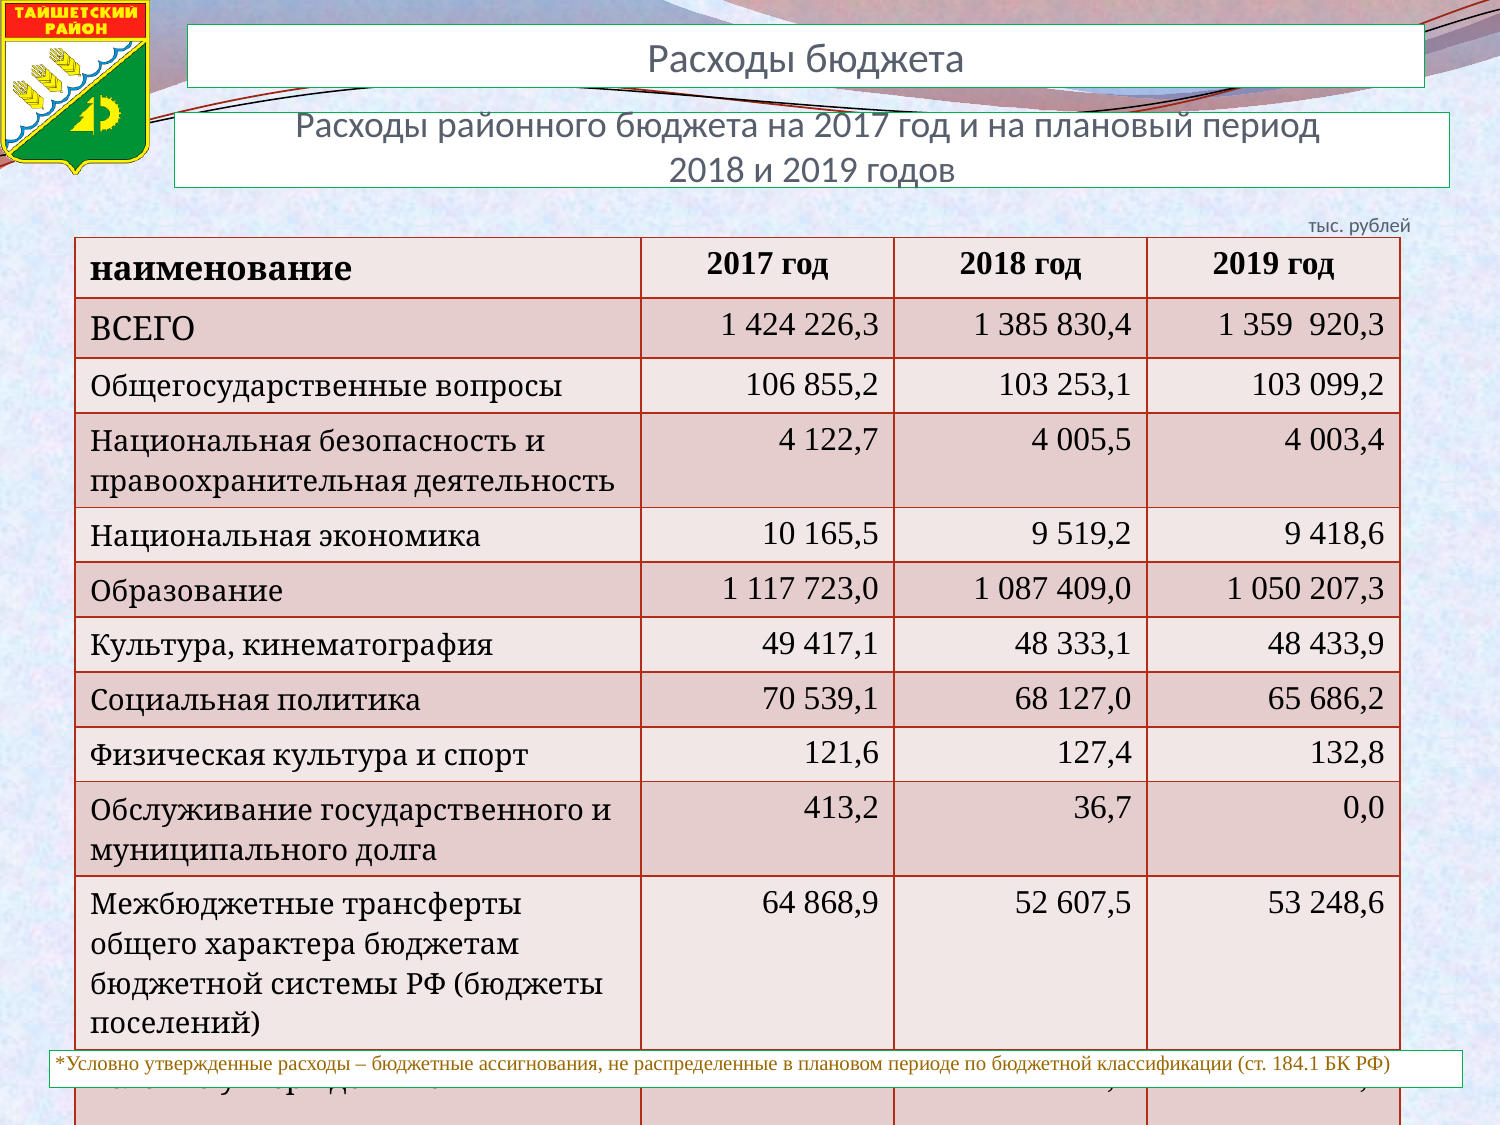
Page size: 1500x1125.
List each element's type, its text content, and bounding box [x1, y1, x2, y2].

table_cell 25 690,3 [1148, 1088, 1399, 1125]
table_header 2017 год [642, 238, 893, 297]
table_cell 1 117 723,0 [642, 563, 893, 616]
title Расходы бюджета [187, 24, 1425, 88]
table_cell 68 127,0 [895, 673, 1146, 726]
text_box Расходы районного бюджета на 2017 год и на плановый период 2018 и 2019 годов [174, 112, 1450, 188]
table_cell 4 122,7 [642, 414, 893, 507]
table_cell 1 050 207,3 [1148, 563, 1399, 616]
table_cell Физическая культура и спорт [76, 728, 640, 781]
table_cell Общегосударственные вопросы [76, 359, 640, 412]
table_cell 132,8 [1148, 728, 1399, 781]
table_cell 1 385 830,4 [895, 299, 1146, 357]
table_cell 36,7 [895, 782, 1146, 875]
table_cell 1 424 226,3 [642, 299, 893, 357]
table_header наименование [76, 238, 640, 297]
table_cell 12 411,8 [895, 1088, 1146, 1125]
table_cell 0,0 [1148, 782, 1399, 875]
table_cell 4 003,4 [1148, 414, 1399, 507]
table_cell 10 165,5 [642, 508, 893, 561]
table_header 2019 год [1148, 238, 1399, 297]
table_cell 127,4 [895, 728, 1146, 781]
table_cell ВСЕГО [76, 299, 640, 357]
table_cell 106 855,2 [642, 359, 893, 412]
picture [0, 0, 151, 176]
table_cell 103 099,2 [1148, 359, 1399, 412]
table_cell 1 359 920,3 [1148, 299, 1399, 357]
table_header 2018 год [895, 238, 1146, 297]
table_cell 121,6 [642, 728, 893, 781]
table_cell 70 539,1 [642, 673, 893, 726]
table_cell Образование [76, 563, 640, 616]
table_cell Межбюджетные трансферты общего характера бюджетам бюджетной системы РФ (бюджеты поселений) [76, 877, 640, 1049]
table_cell 48 333,1 [895, 618, 1146, 671]
text_box тыс. рублей [1212, 188, 1450, 238]
table_cell - [642, 1088, 893, 1125]
table_cell 9 519,2 [895, 508, 1146, 561]
table_cell 53 248,6 [1148, 877, 1399, 1049]
text_box *Условно утвержденные расходы – бюджетные ассигнования, не распределенные в плановом периоде по бюджетной классификации (ст. 184.1 БК РФ) [49, 1050, 1463, 1088]
table_cell Обслуживание государственного и муниципального долга [76, 782, 640, 875]
table_cell 103 253,1 [895, 359, 1146, 412]
table_cell Национальная безопасность и правоохранительная деятельность [76, 414, 640, 507]
table_cell Условно утвержденные* [76, 1088, 640, 1125]
table_cell 64 868,9 [642, 877, 893, 1049]
table_cell 4 005,5 [895, 414, 1146, 507]
table_cell Национальная экономика [76, 508, 640, 561]
table_cell 1 087 409,0 [895, 563, 1146, 616]
table_cell 48 433,9 [1148, 618, 1399, 671]
table_cell 49 417,1 [642, 618, 893, 671]
table_cell 413,2 [642, 782, 893, 875]
table_cell 65 686,2 [1148, 673, 1399, 726]
table_cell 9 418,6 [1148, 508, 1399, 561]
table_cell Культура, кинематография [76, 618, 640, 671]
table_cell 52 607,5 [895, 877, 1146, 1049]
table_cell Социальная политика [76, 673, 640, 726]
